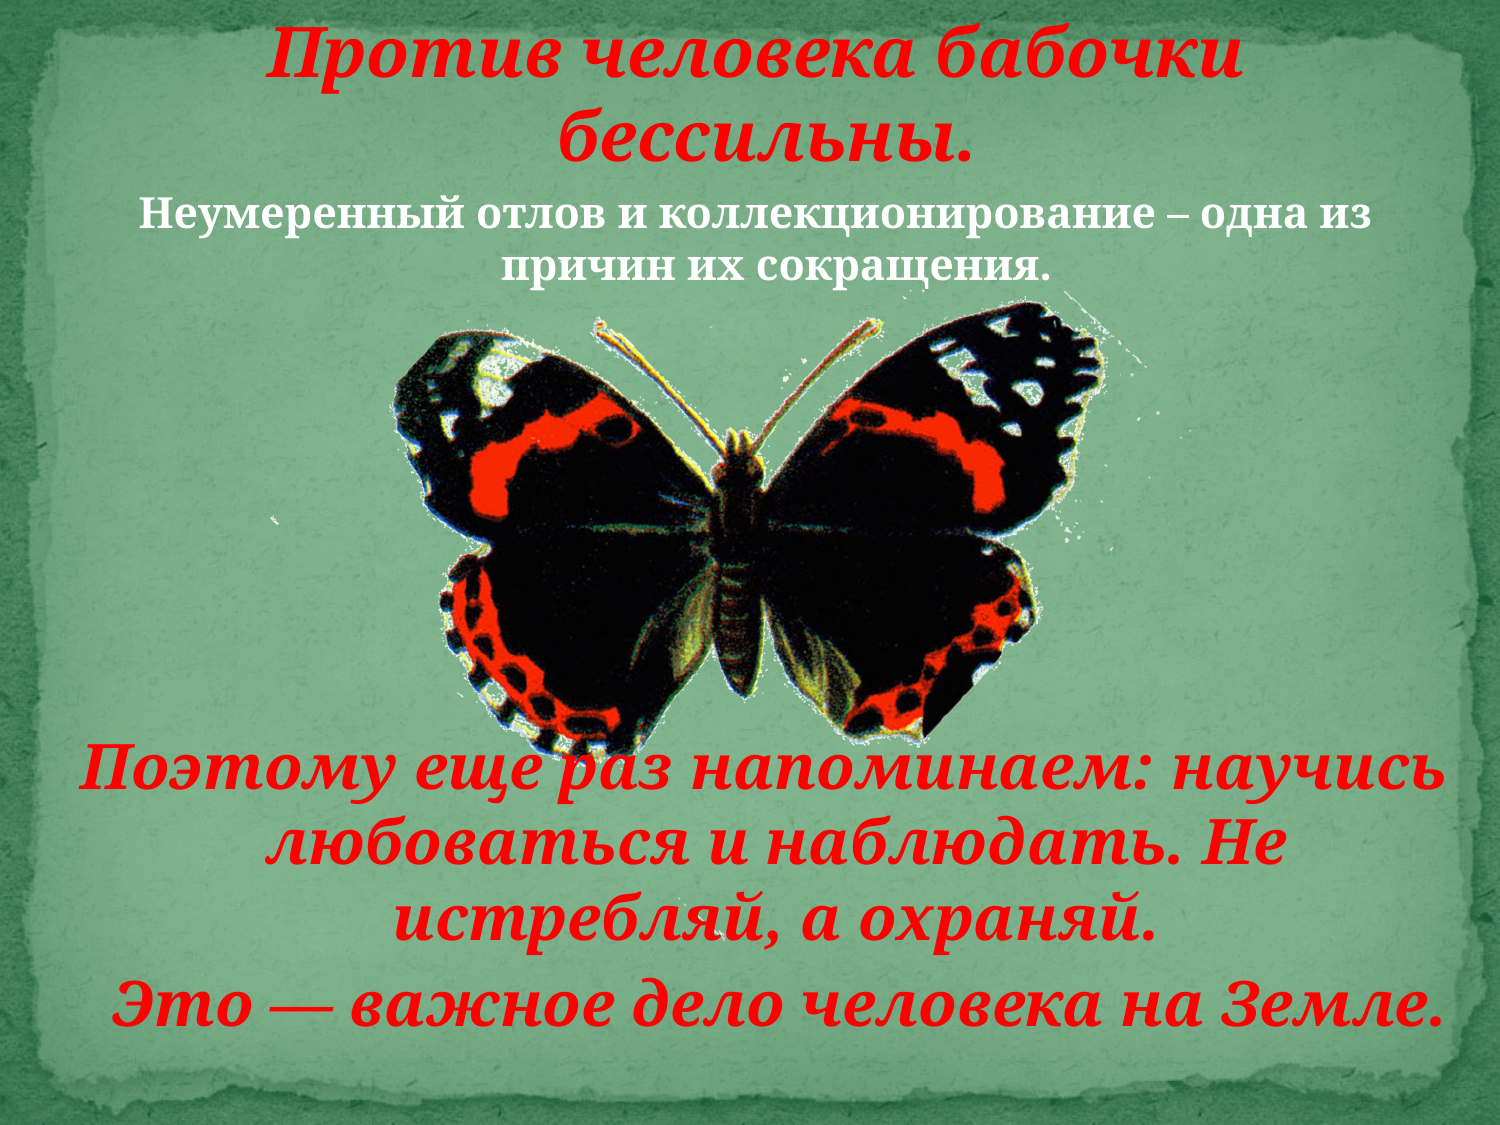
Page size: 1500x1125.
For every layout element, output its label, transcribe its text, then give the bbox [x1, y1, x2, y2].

list Против человека бабочки бессильны. Неумеренный отлов и коллекционирование – одна из причин их сокращения. Поэтому еще раз напоминаем: научись любоваться и наблюдать. Не истребляй, а охраняй. Это — важное дело человека на Земле. [46, 0, 1465, 1125]
picture [428, 124, 1062, 830]
